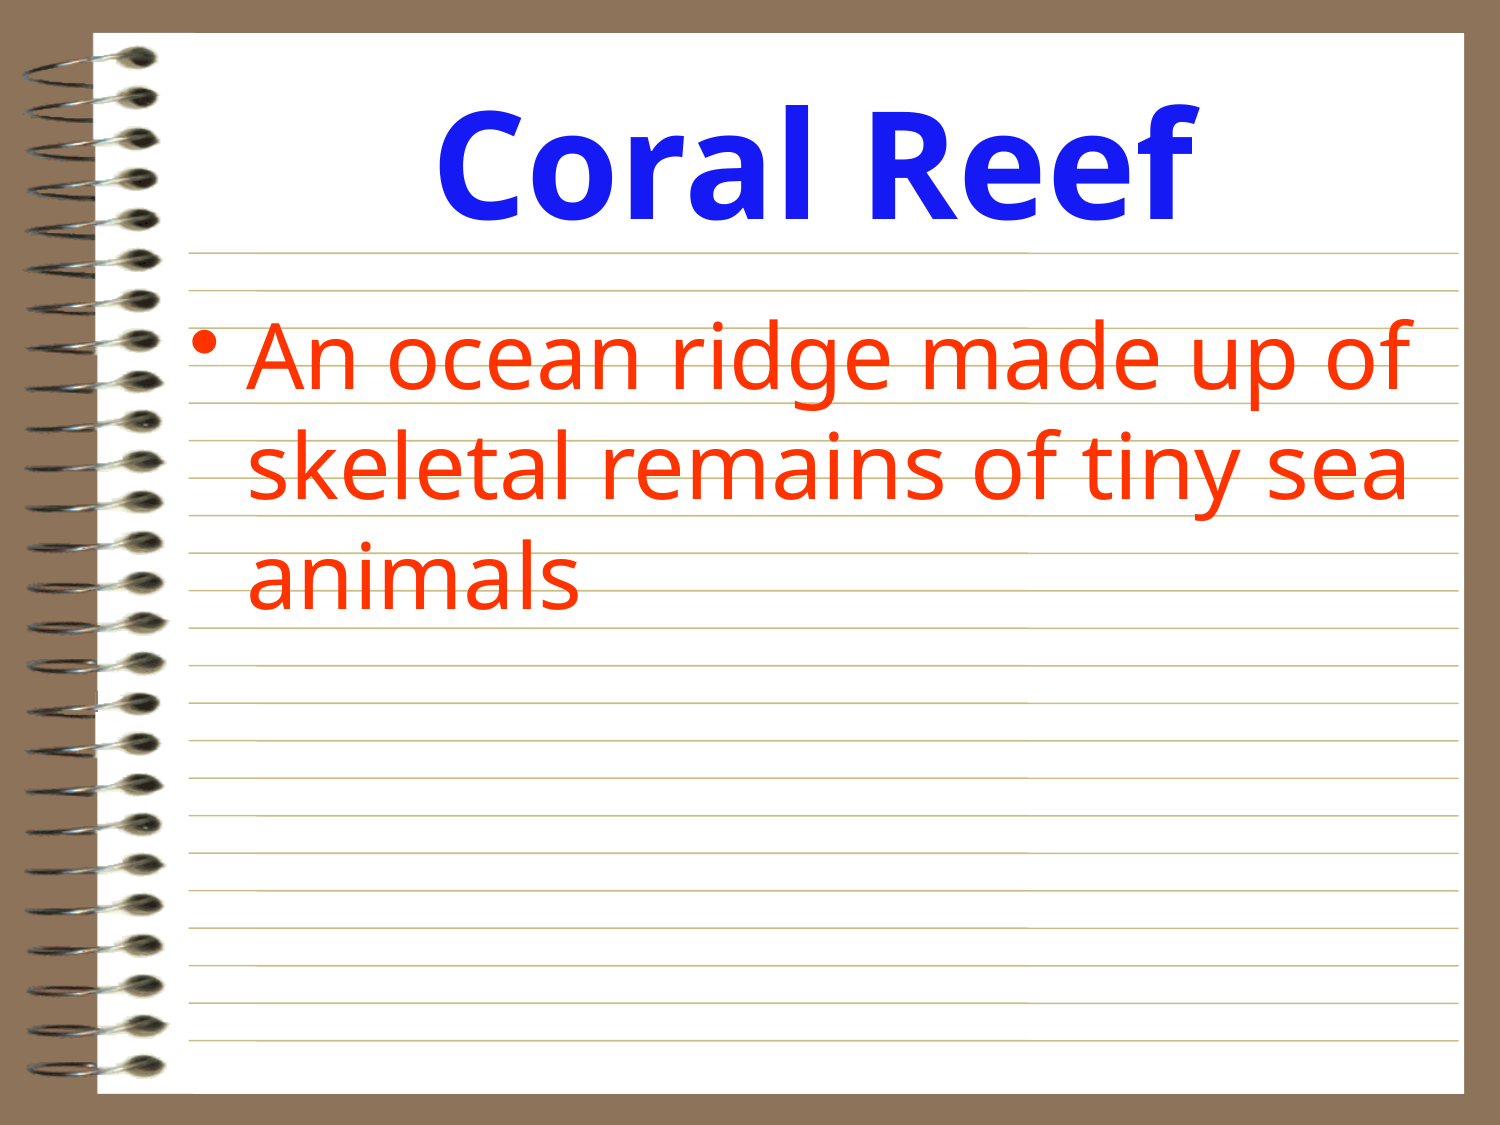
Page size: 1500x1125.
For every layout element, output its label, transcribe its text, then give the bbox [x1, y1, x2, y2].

list An ocean ridge made up of skeletal remains of tiny sea animals [174, 290, 1450, 966]
picture [0, 8, 194, 1115]
title Coral Reef [174, 65, 1450, 254]
